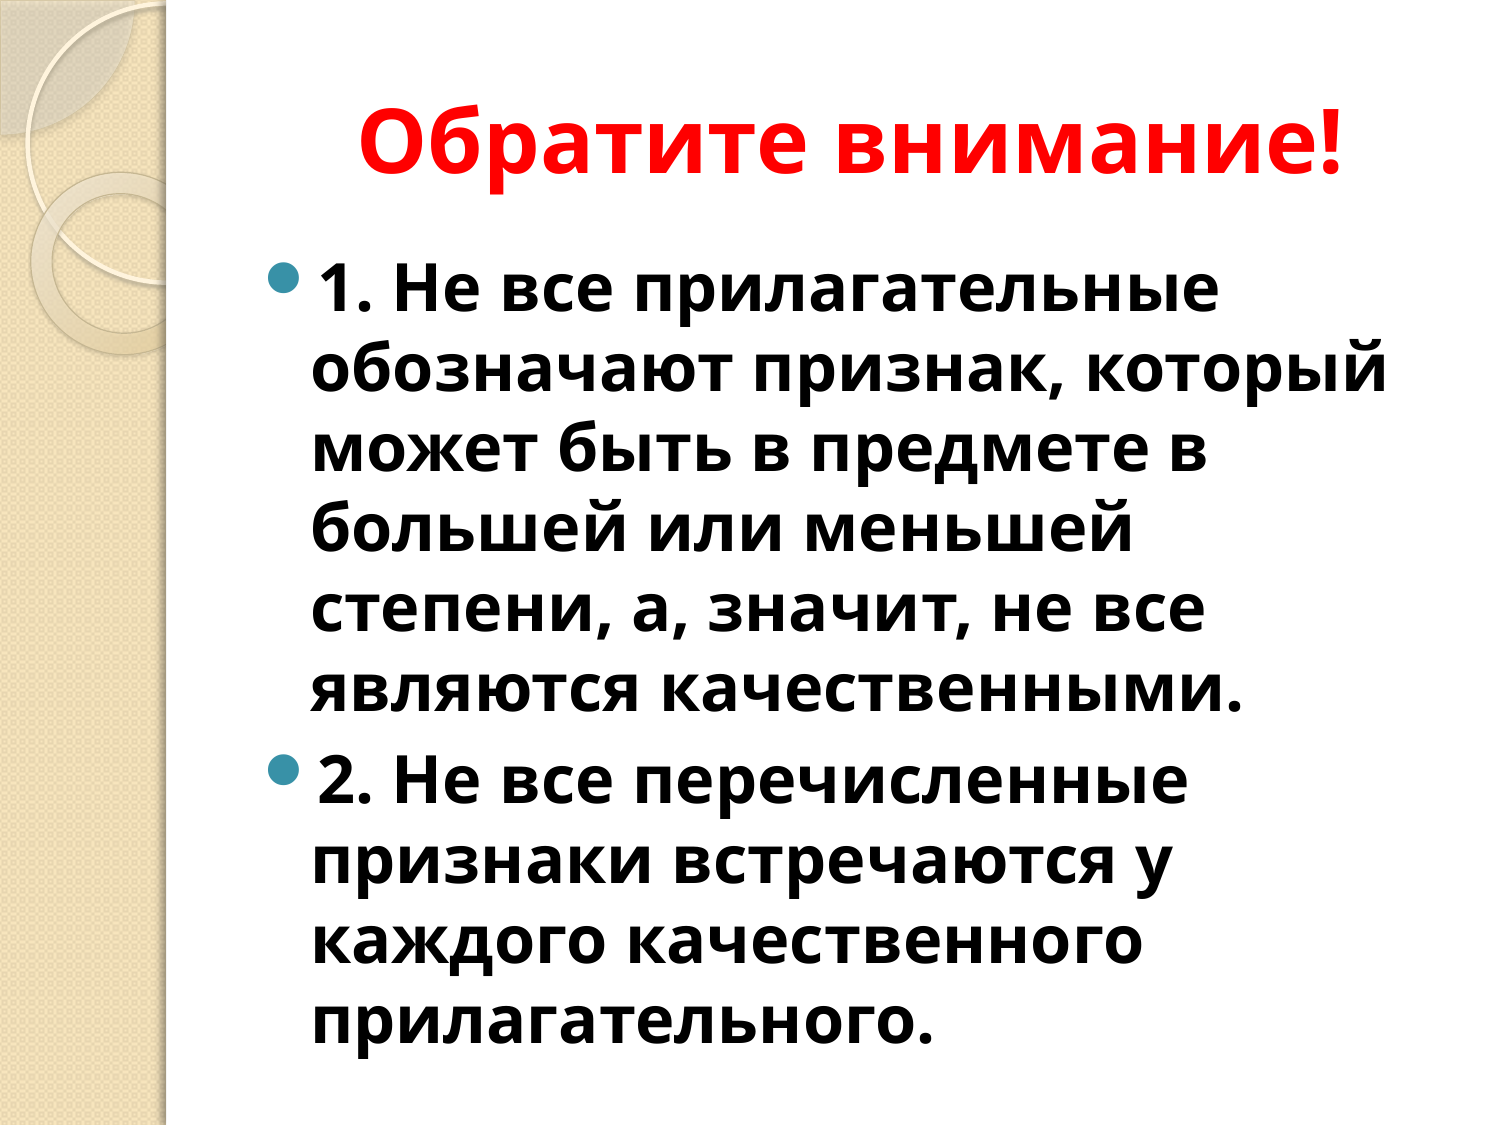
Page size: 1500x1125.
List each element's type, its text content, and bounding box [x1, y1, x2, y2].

title Обратите внимание! [235, 45, 1466, 233]
list 1. Не все прилагательные обозначают признак, который может быть в предмете в большей или меньшей степени, а, значит, не все являются качественными. 2. Не все перечисленные признаки встречаются у каждого качественного прилагательного. [235, 237, 1466, 1025]
